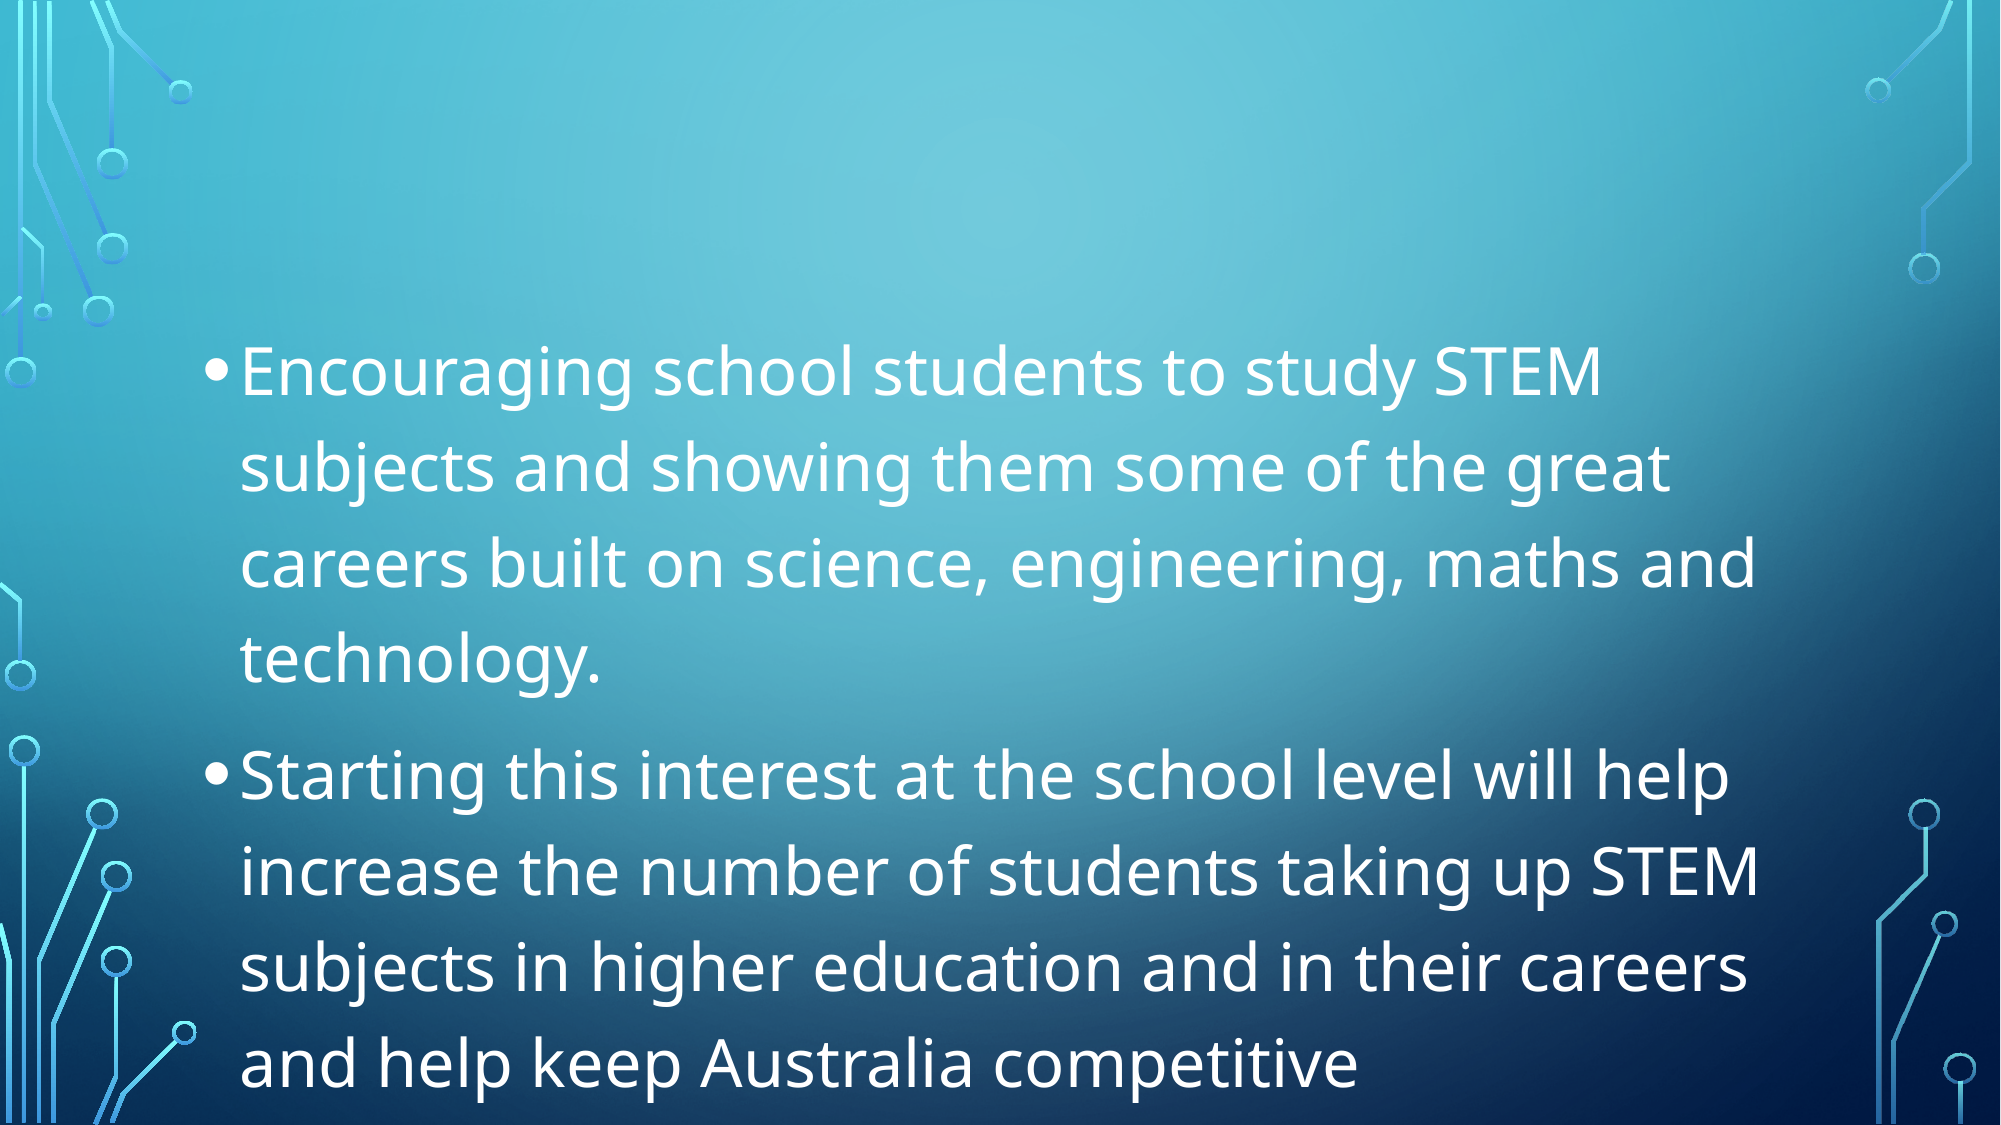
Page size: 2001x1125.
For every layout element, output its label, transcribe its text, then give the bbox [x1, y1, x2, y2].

list Encouraging school students to study STEM subjects and showing them some of the great careers built on science, engineering, maths and technology. Starting this interest at the school level will help increase the number of students taking up STEM subjects in higher education and in their careers and help keep Australia competitive internationally in these important fields. [187, 305, 1813, 1084]
